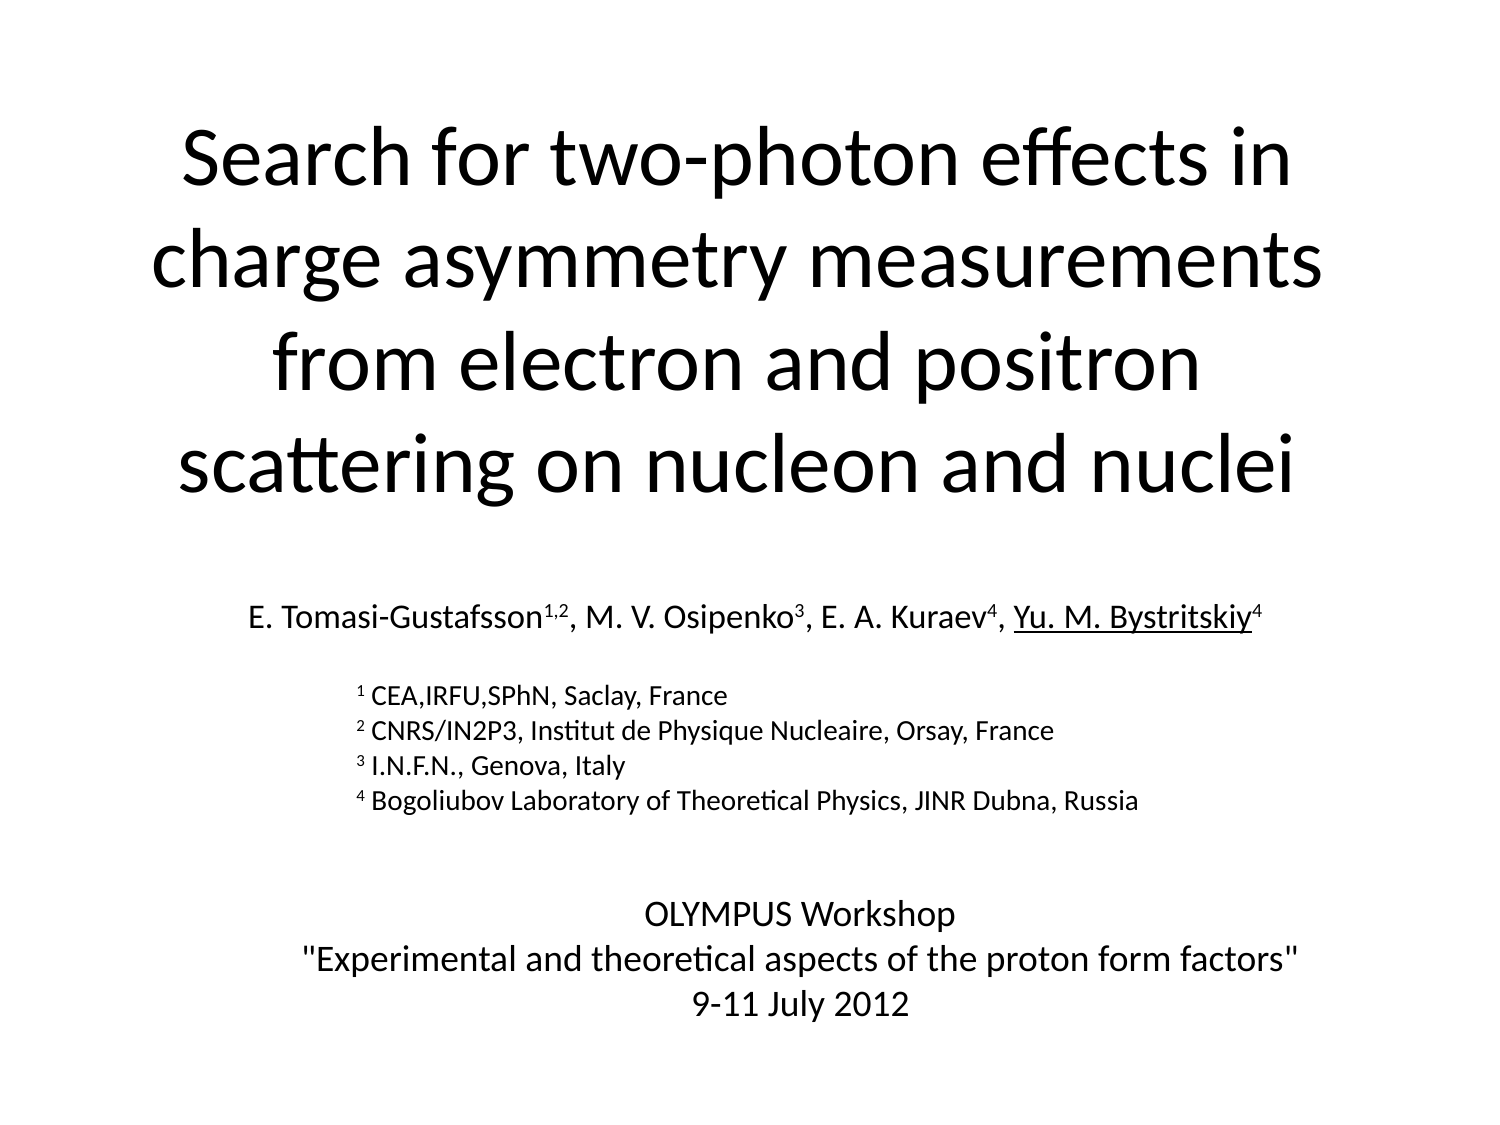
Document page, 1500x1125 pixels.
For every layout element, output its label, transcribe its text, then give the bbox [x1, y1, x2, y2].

text_box OLYMPUS Workshop "Experimental and theoretical aspects of the proton form factors" 9-11 July 2012 [286, 881, 1315, 1032]
subtitle E. Tomasi-Gustafsson1,2, M. V. Osipenko3, E. A. Kuraev4, Yu. M. Bystritskiy4 [230, 586, 1281, 653]
text_box 1 CEA,IRFU,SPhN, Saclay, France 2 CNRS/IN2P3, Institut de Physique Nucleaire, Orsay, France 3 I.N.F.N., Genova, Italy 4 Bogoliubov Laboratory of Theoretical Physics, JINR Dubna, Russia [341, 668, 1155, 824]
title Search for two-photon effects in charge asymmetry measurements from electron and positron scattering on nucleon and nuclei [100, 90, 1376, 520]
